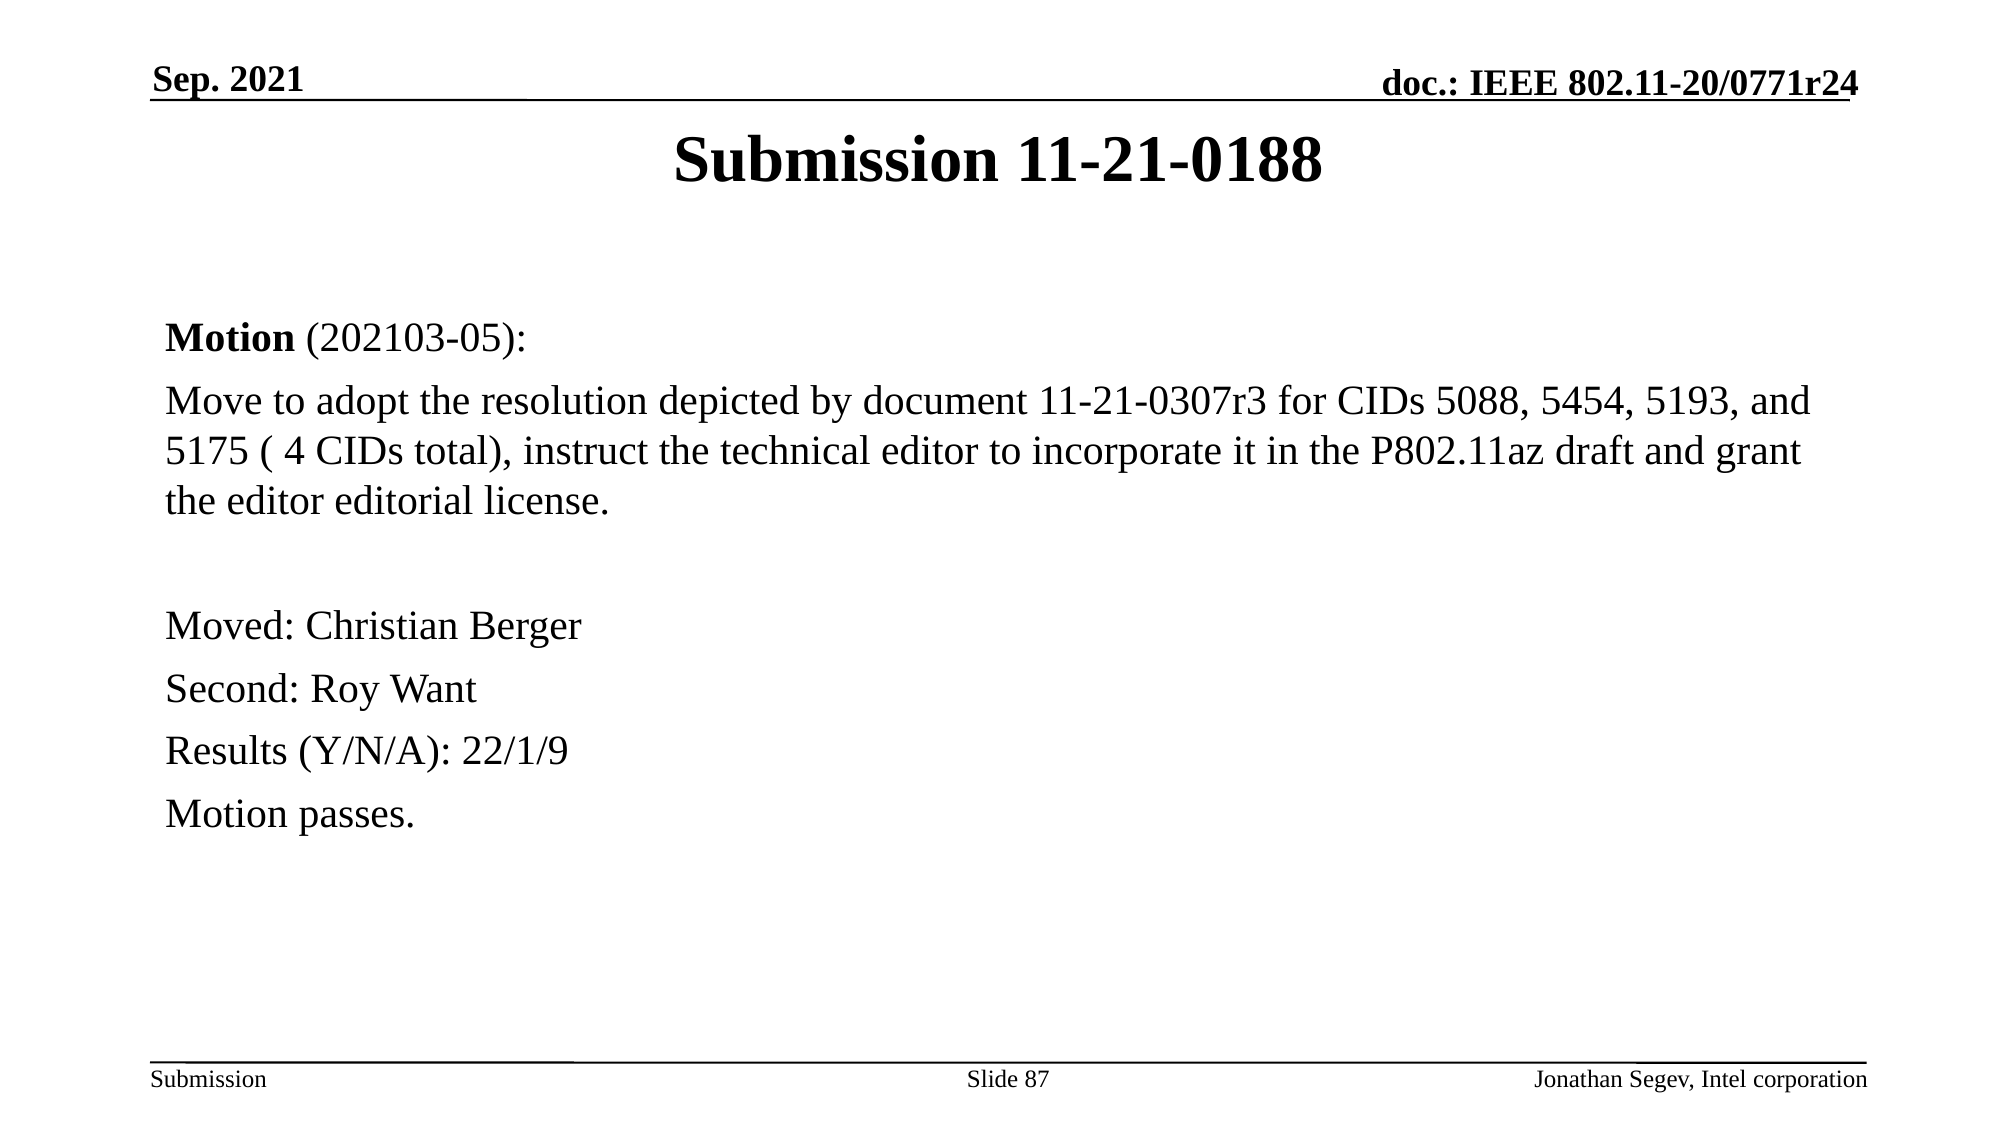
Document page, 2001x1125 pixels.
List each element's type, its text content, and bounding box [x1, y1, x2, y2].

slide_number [152, 54, 563, 100]
slide_number Slide 87 [950, 1061, 1067, 1123]
title Submission 11-21-0188 [149, 112, 1850, 197]
list Motion (202103-05): Move to adopt the resolution depicted by document 11-21-0307r3 for CIDs 5088, 5454, 5193, and 5175 ( 4 CIDs total), instruct the technical editor to incorporate it in the P802.11az draft and grant the editor editorial license. Moved: Christian Berger Second: Roy Want Results (Y/N/A): 22/1/9 Motion passes. [149, 302, 1850, 1000]
footer Jonathan Segev, Intel corporation [1171, 1061, 1869, 1093]
